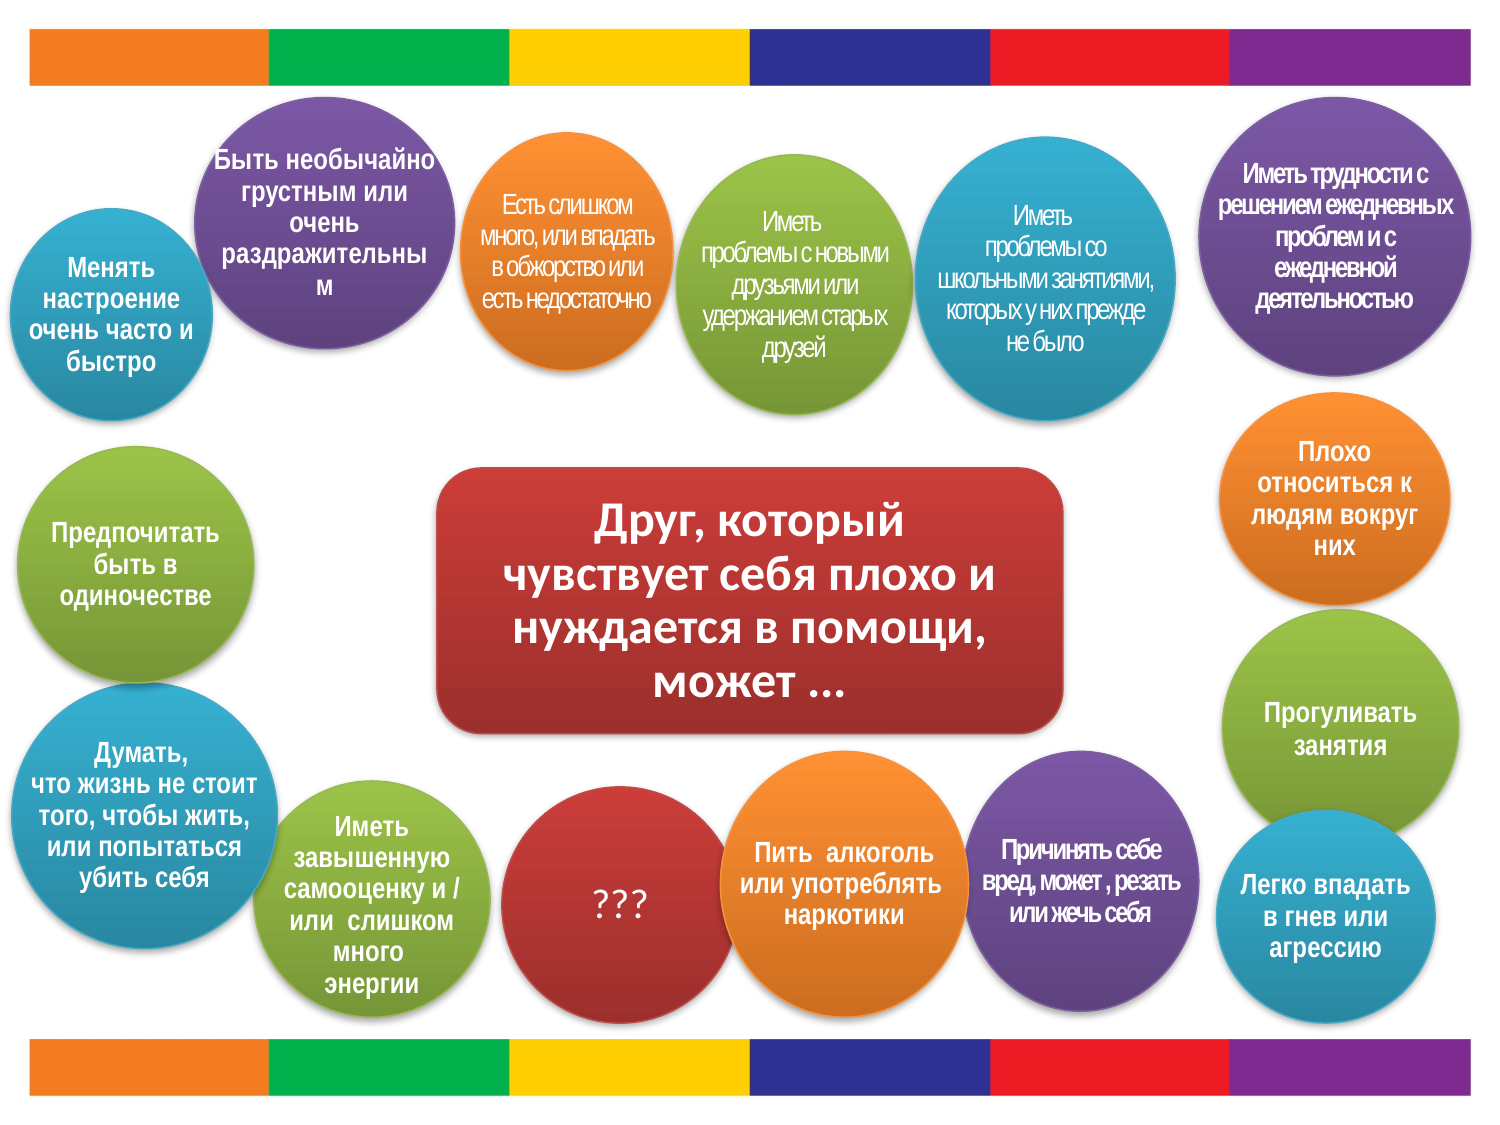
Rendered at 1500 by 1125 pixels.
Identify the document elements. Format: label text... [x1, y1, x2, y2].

text_box Плохо относиться к людям вокруг них [1218, 392, 1451, 607]
text_box Легко впадать в гнев или агрессию [1215, 809, 1436, 1024]
text_box Иметь завышенную самооценку и / или слишком много энергии [253, 780, 491, 1018]
text_box Менять настроение очень часто и быстро [9, 207, 214, 422]
text_box Иметь проблемы со школьными занятиями, которых у них прежде не было [914, 136, 1176, 422]
text_box Друг, который чувствует себя плохо и нуждается в помощи, может ... [436, 467, 1064, 735]
text_box ??? [501, 786, 730, 1024]
text_box Прогуливать занятия [1221, 608, 1460, 833]
text_box Пить алкоголь или употреблять наркотики [719, 750, 970, 1018]
text_box Причинять себе вред, может , резать или жечь себя [966, 750, 1200, 1013]
text_box Иметь трудности с решением ежедневных проблем и с ежедневной деятельностью [1198, 96, 1472, 377]
picture [0, 0, 1500, 86]
picture [0, 1039, 1500, 1125]
text_box Есть слишком много, или впадать в обжорство или есть недостаточно [459, 132, 674, 372]
text_box Думать, что жизнь не стоит того, чтобы жить, или попытаться убить себя [10, 686, 279, 950]
text_box Предпочитать быть в одиночестве [16, 445, 255, 684]
text_box Иметь проблемы с новыми друзьями или удержанием старых друзей [675, 154, 911, 416]
text_box Быть необычайно грустным или очень раздражительным [193, 96, 456, 350]
